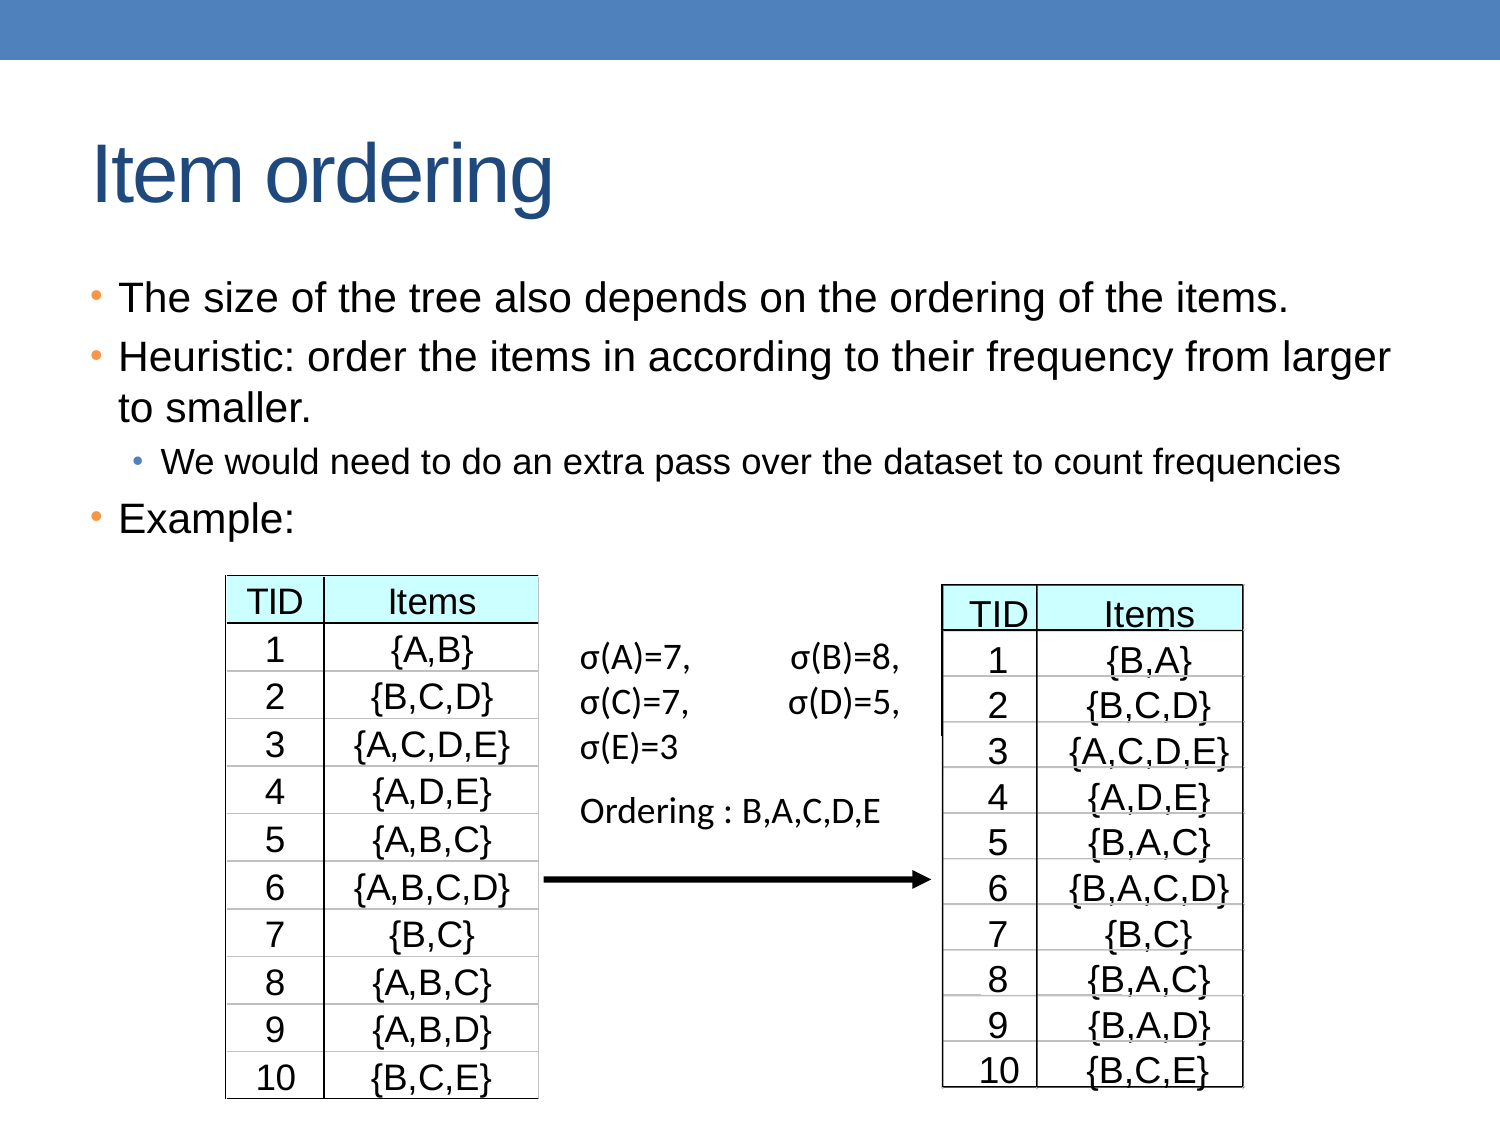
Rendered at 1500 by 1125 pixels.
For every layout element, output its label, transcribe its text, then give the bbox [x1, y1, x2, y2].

text_box σ(Α)=7, σ(Β)=8, σ(C)=7, σ(D)=5, σ(Ε)=3 Ordering : Β,Α,C,D,E [565, 624, 916, 839]
text_box [547, 873, 932, 886]
title Item ordering [75, 87, 1425, 250]
list The size of the tree also depends on the ordering of the items. Heuristic: order the items in according to their frequency from larger to smaller. We would need to do an extra pass over the dataset to count frequencies Example: [75, 262, 1425, 613]
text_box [941, 583, 1246, 1094]
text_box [224, 574, 540, 1101]
